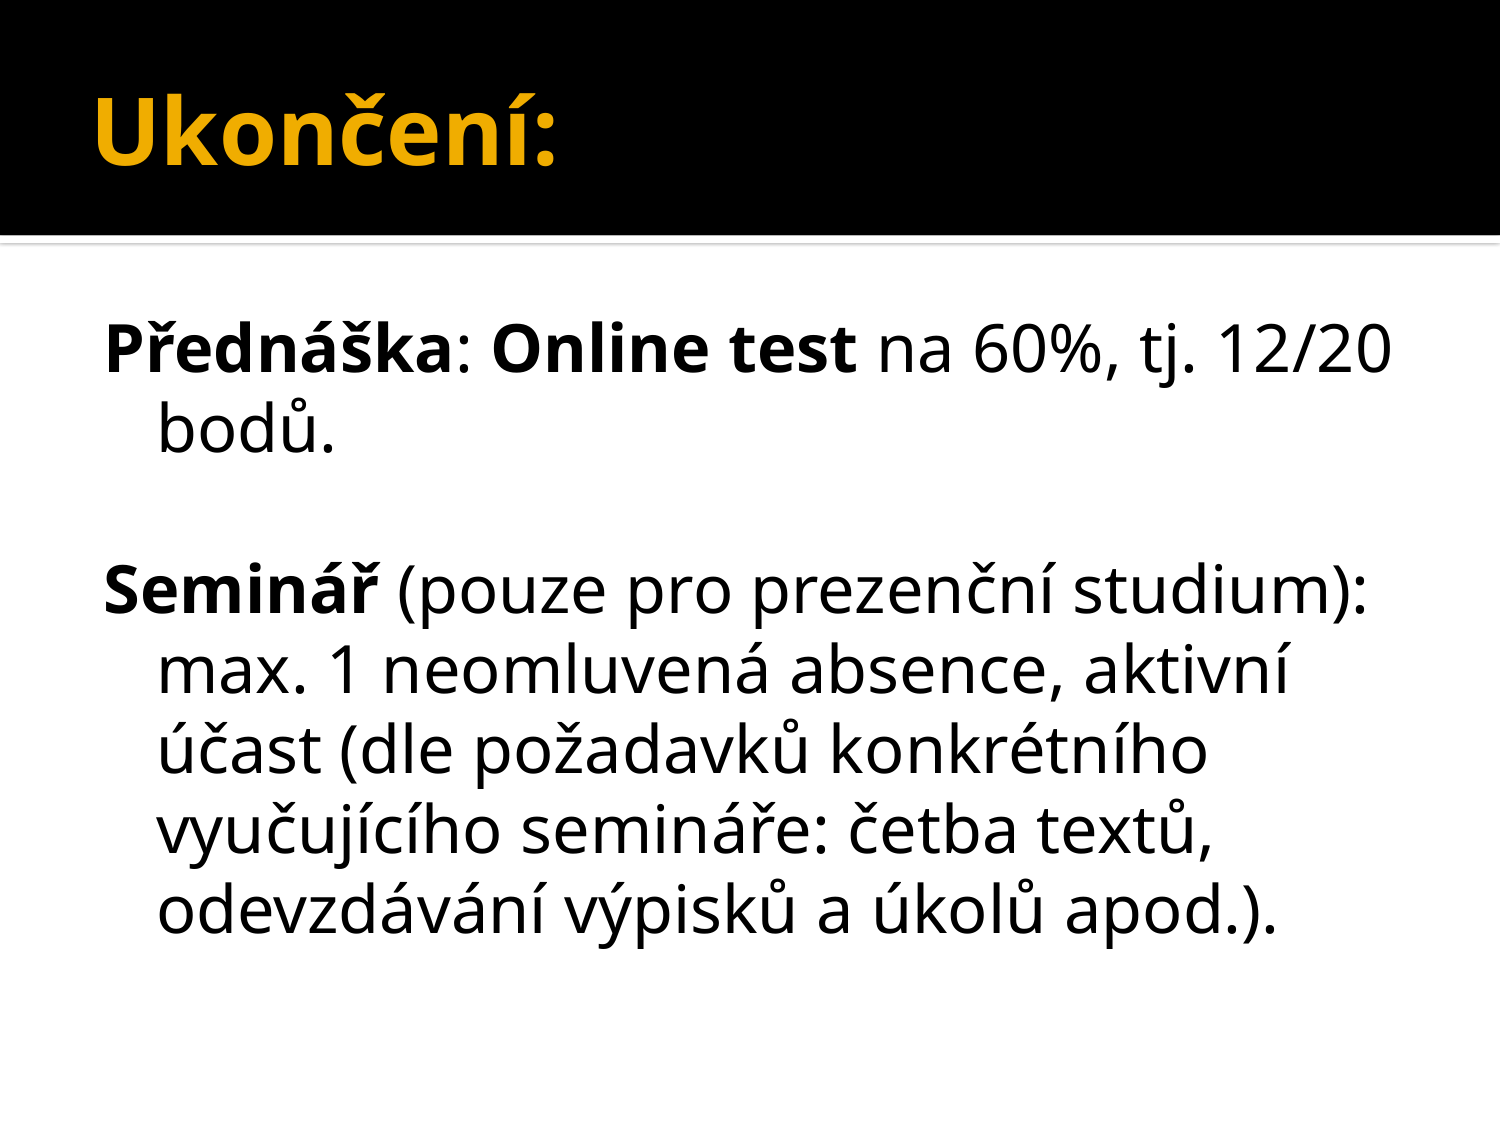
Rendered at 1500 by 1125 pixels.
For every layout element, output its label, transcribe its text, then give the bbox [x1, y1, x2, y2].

list Přednáška: Online test na 60%, tj. 12/20 bodů. Seminář (pouze pro prezenční studium): max. 1 neomluvená absence, aktivní účast (dle požadavků konkrétního vyučujícího semináře: četba textů, odevzdávání výpisků a úkolů apod.). [75, 291, 1425, 1050]
title Ukončení: [75, 25, 1425, 231]
